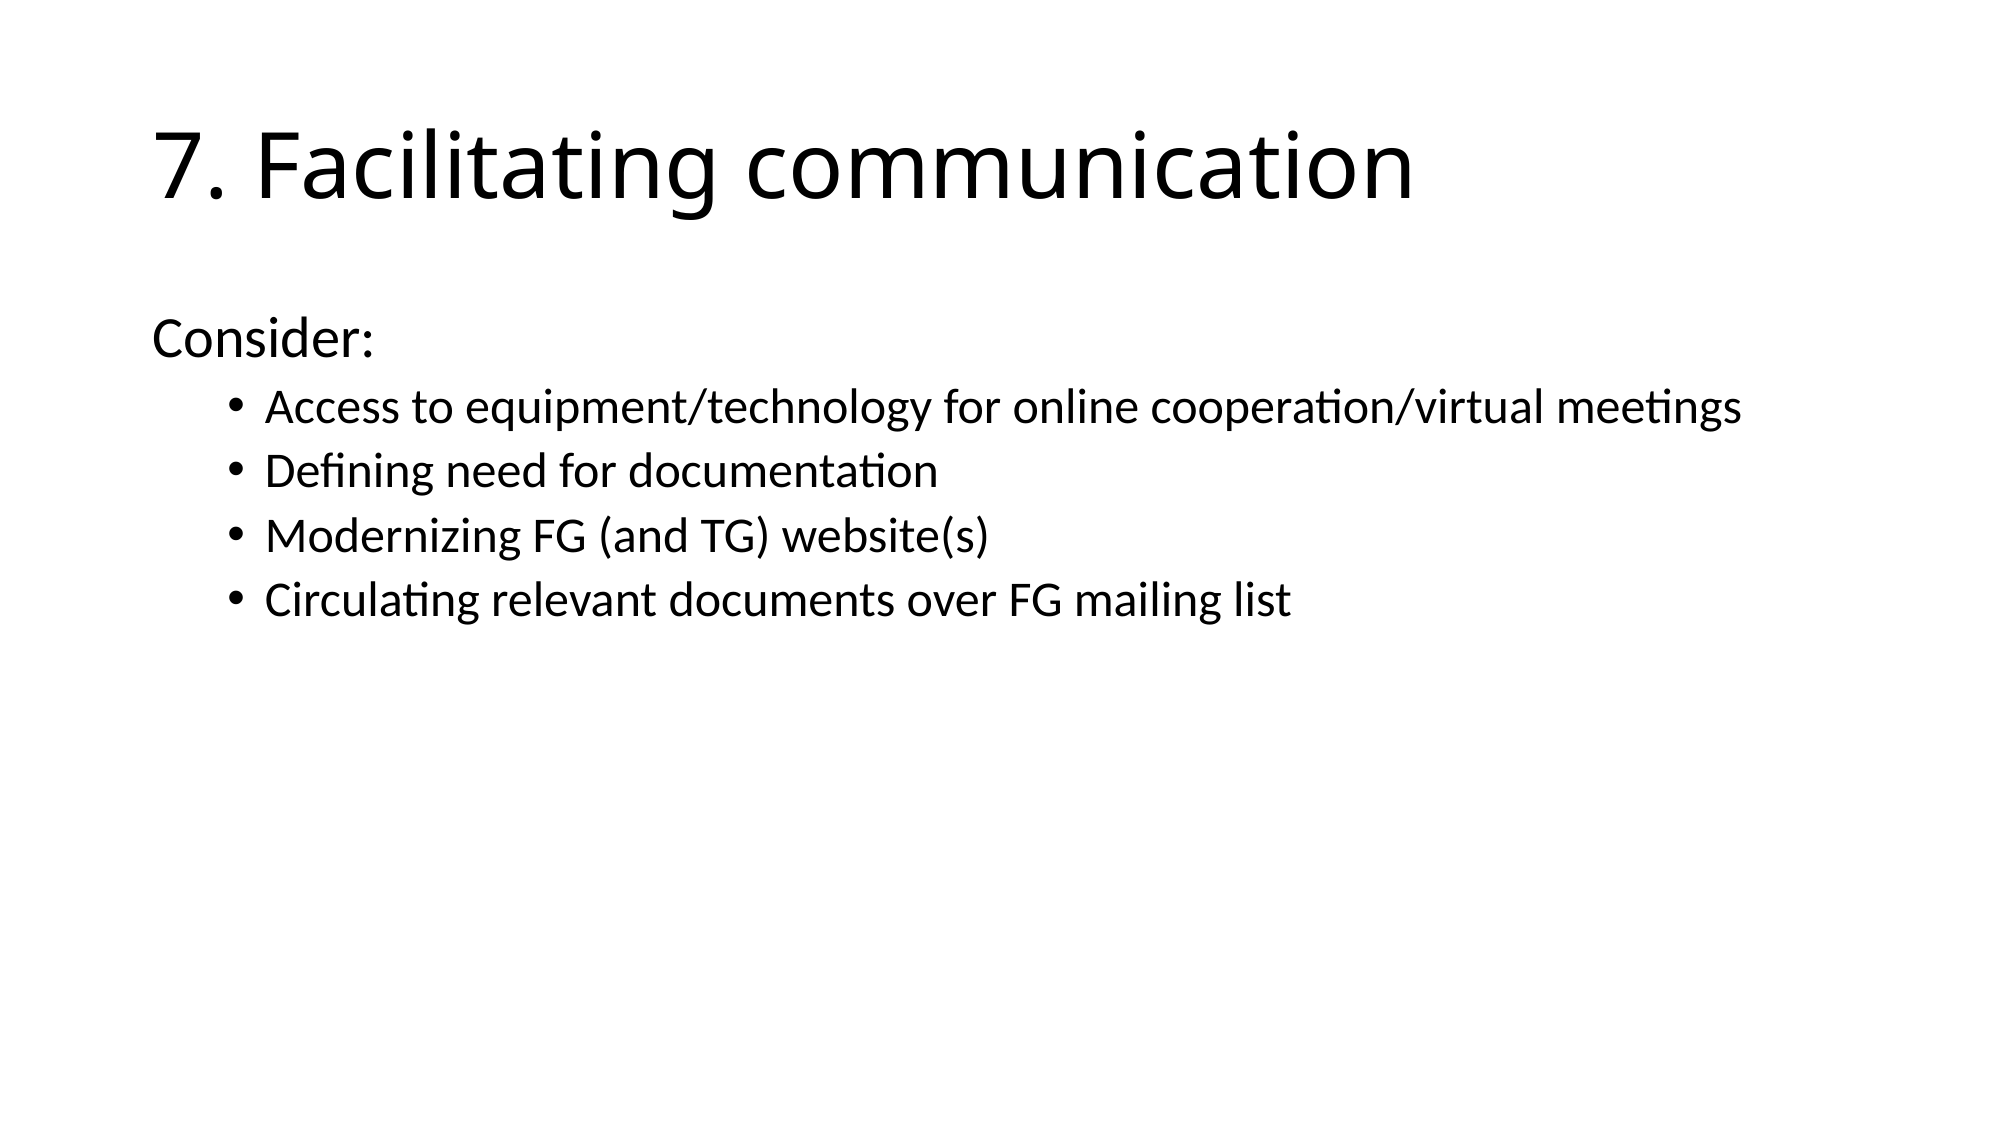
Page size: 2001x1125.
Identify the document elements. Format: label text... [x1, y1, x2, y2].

list Consider: Access to equipment/technology for online cooperation/virtual meetings Defining need for documentation Modernizing FG (and TG) website(s) Circulating relevant documents over FG mailing list [137, 299, 1863, 1014]
title 7. Facilitating communication [137, 59, 1863, 278]
